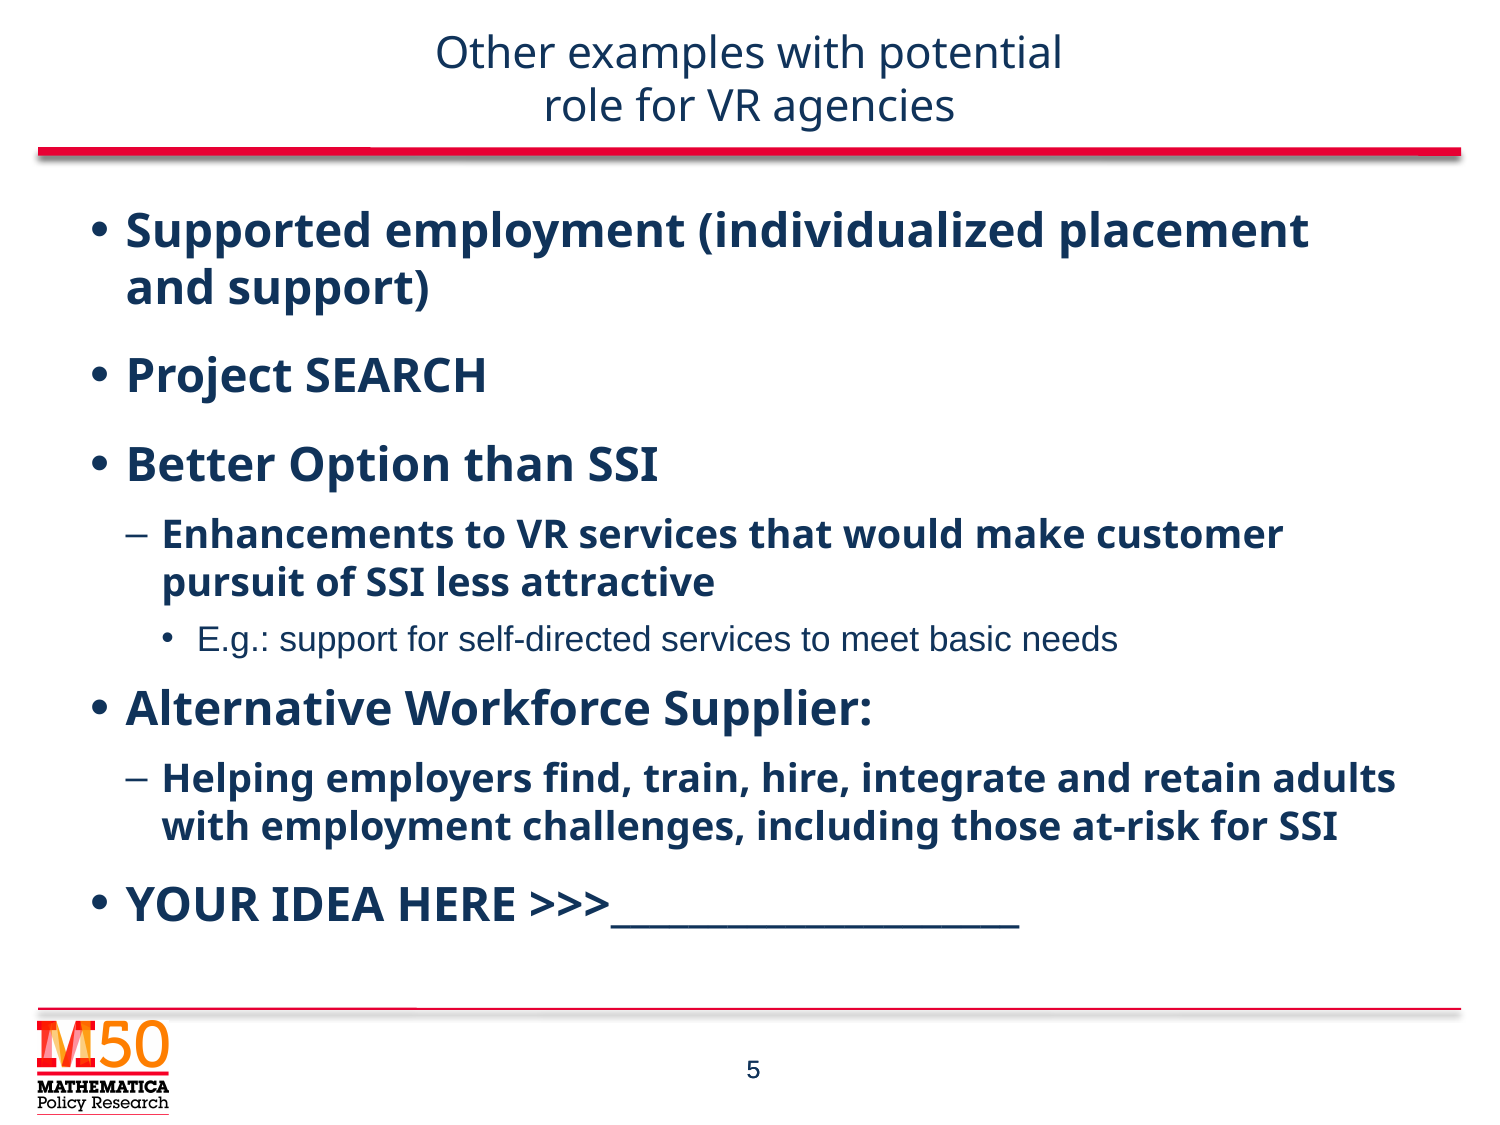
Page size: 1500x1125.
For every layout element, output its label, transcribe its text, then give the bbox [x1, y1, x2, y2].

picture [37, 1020, 169, 1115]
title Other examples with potential role for VR agencies [38, 23, 1462, 131]
list Supported employment (individualized placement and support) Project SEARCH Better Option than SSI Enhancements to VR services that would make customer pursuit of SSI less attractive E.g.: support for self-directed services to meet basic needs Alternative Workforce Supplier: Helping employers find, train, hire, integrate and retain adults with employment challenges, including those at-risk for SSI YOUR IDEA HERE >>>_____________________ [75, 192, 1425, 988]
